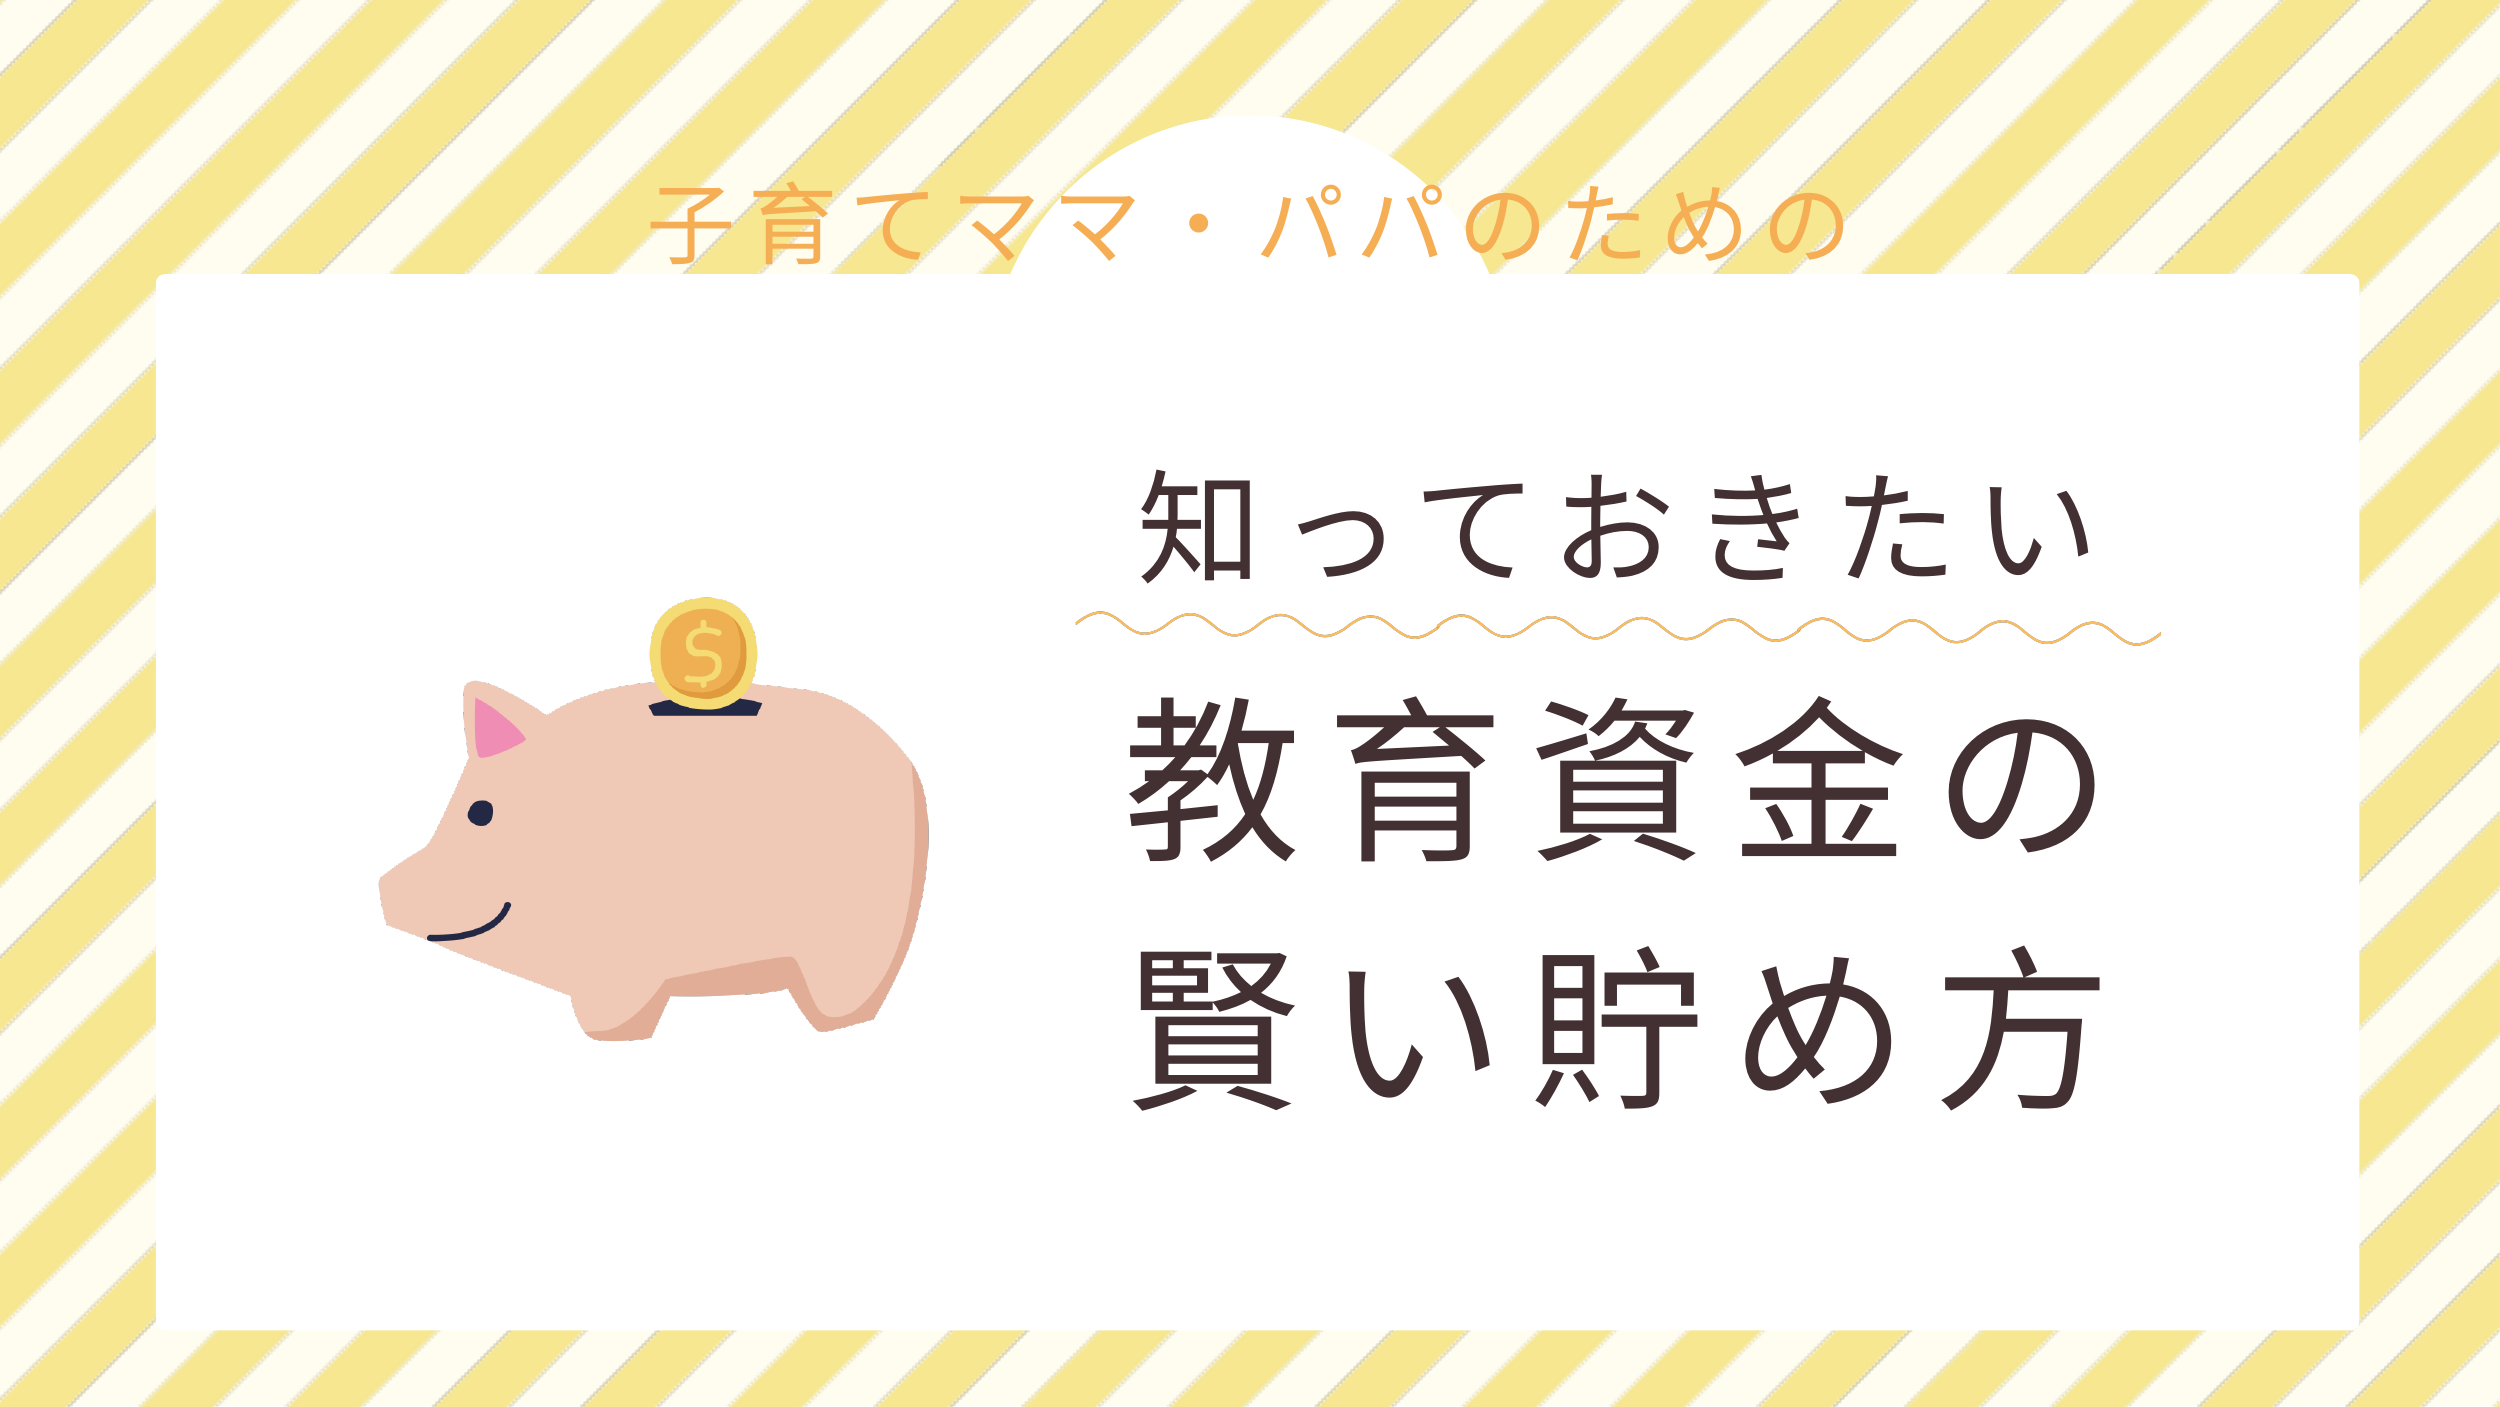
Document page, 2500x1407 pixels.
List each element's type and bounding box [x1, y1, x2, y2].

text_box [1075, 603, 2162, 651]
text_box [155, 273, 2360, 1331]
text_box [541, 114, 1959, 639]
text_box [0, 0, 2500, 1407]
